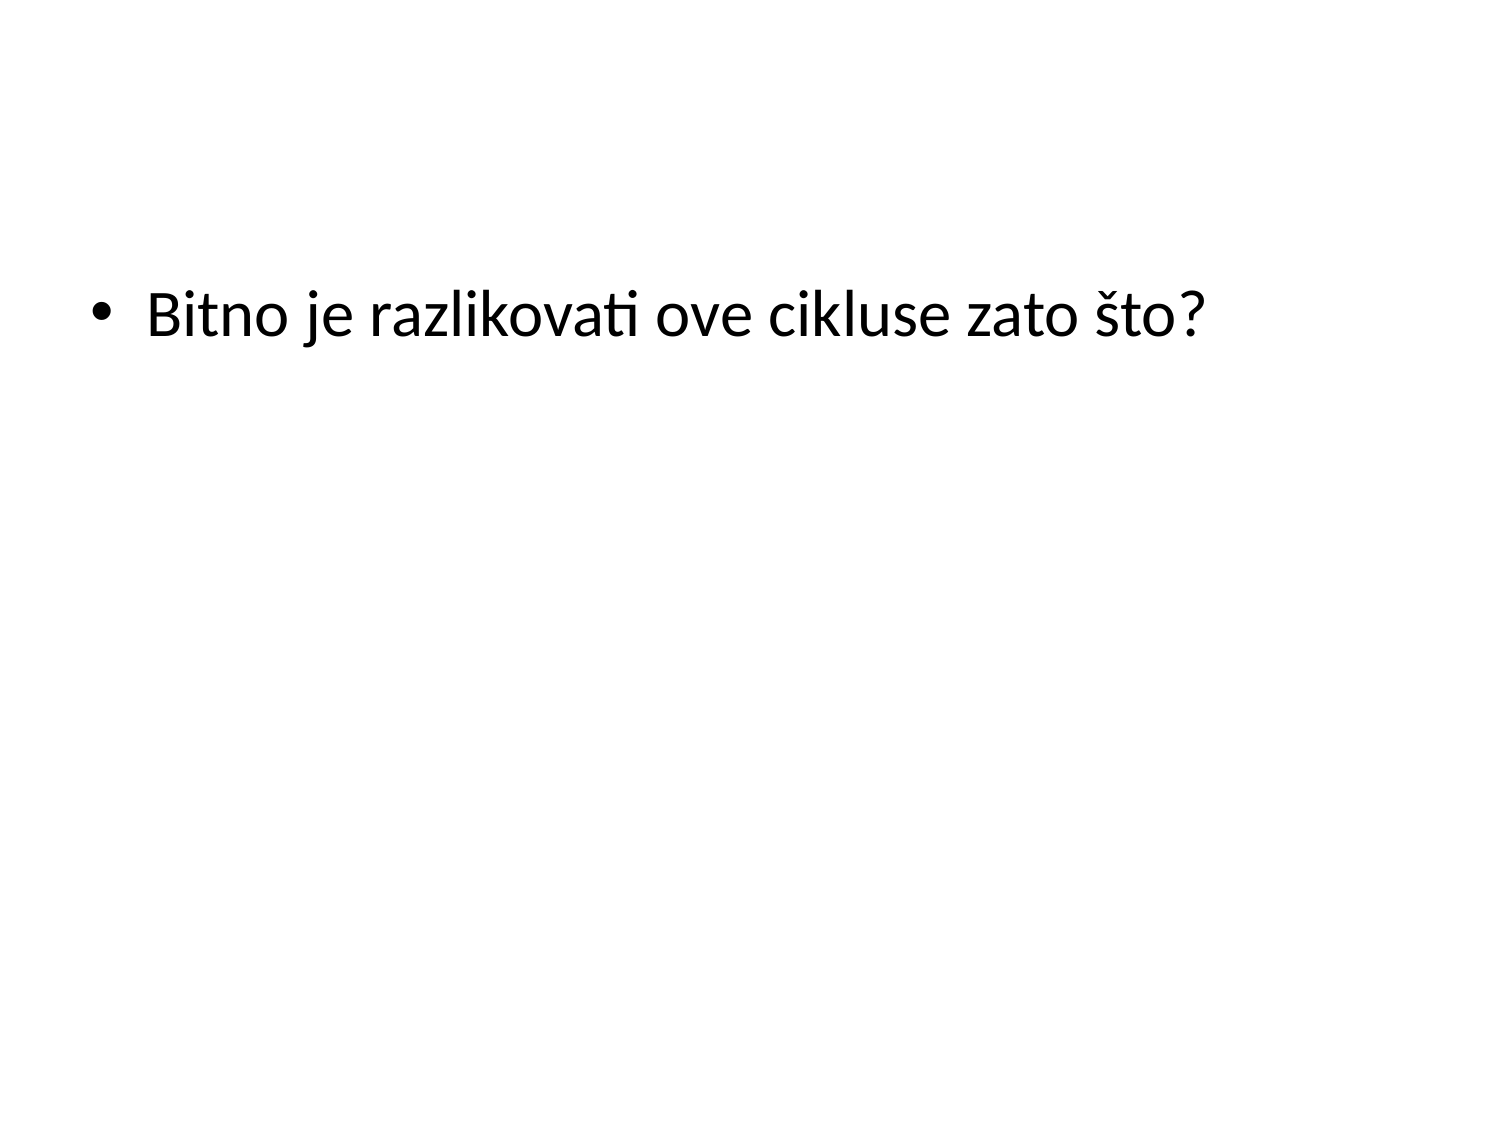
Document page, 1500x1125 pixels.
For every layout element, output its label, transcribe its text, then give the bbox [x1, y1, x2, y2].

list Bitno je razlikovati ove cikluse zato što? [75, 262, 1425, 1005]
